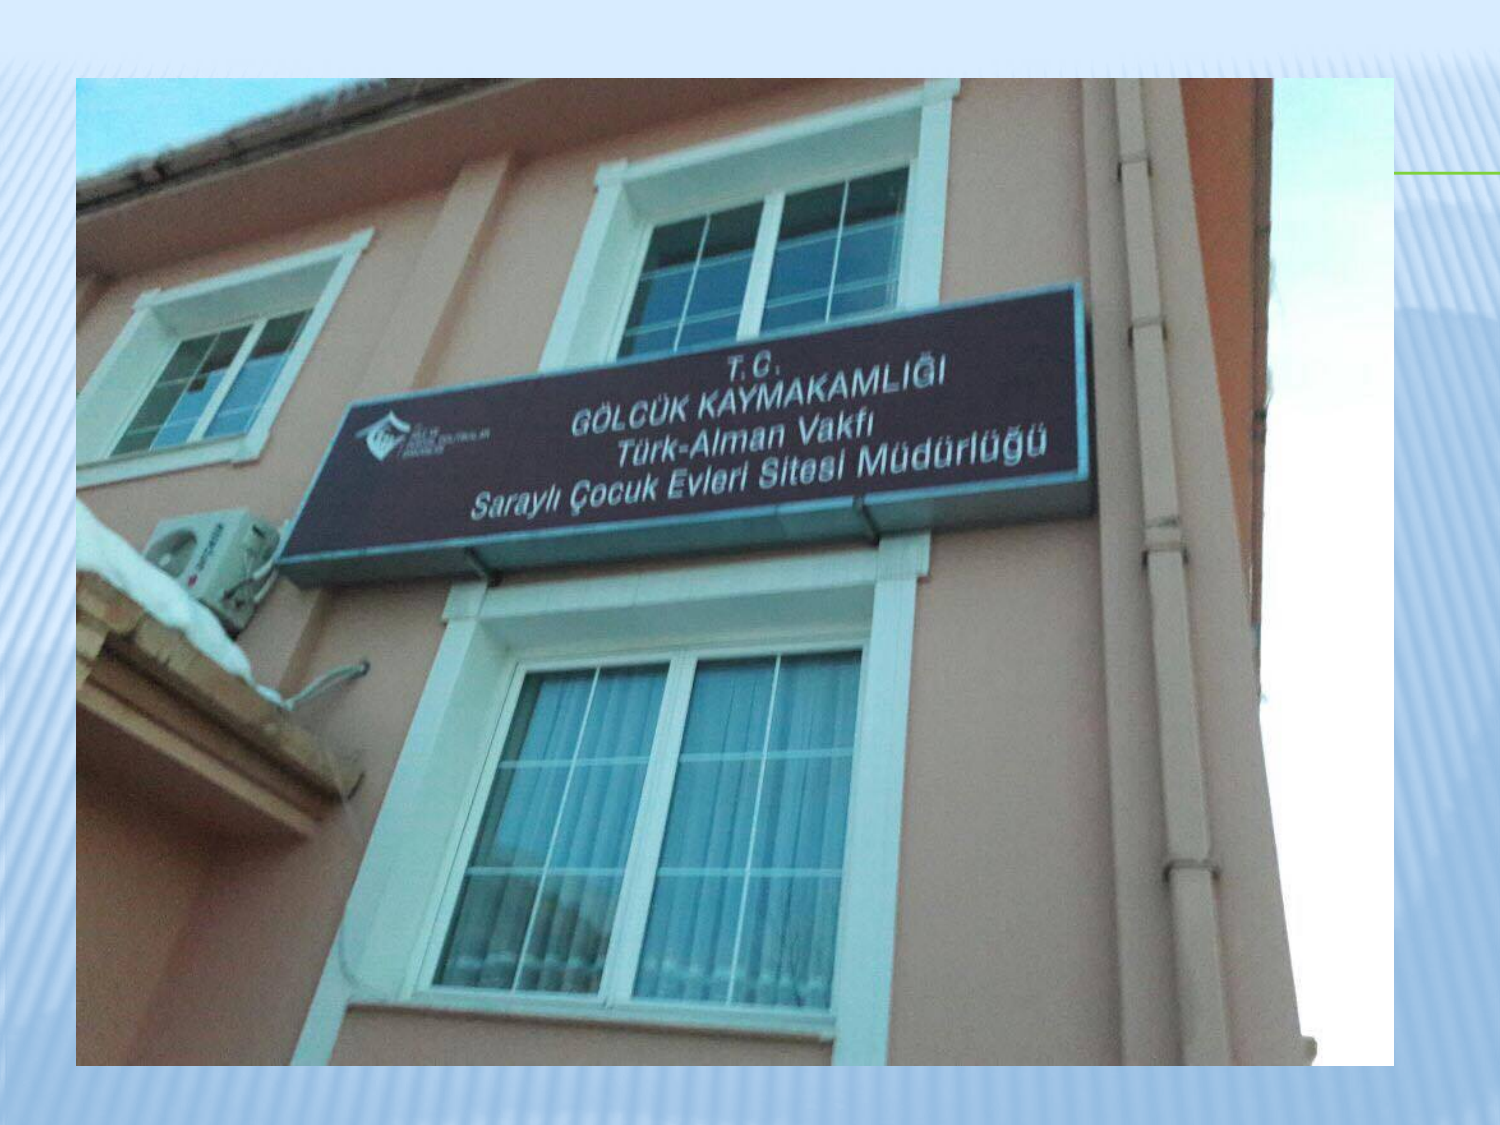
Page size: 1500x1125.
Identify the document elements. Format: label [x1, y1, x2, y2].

picture [76, 77, 1394, 1067]
